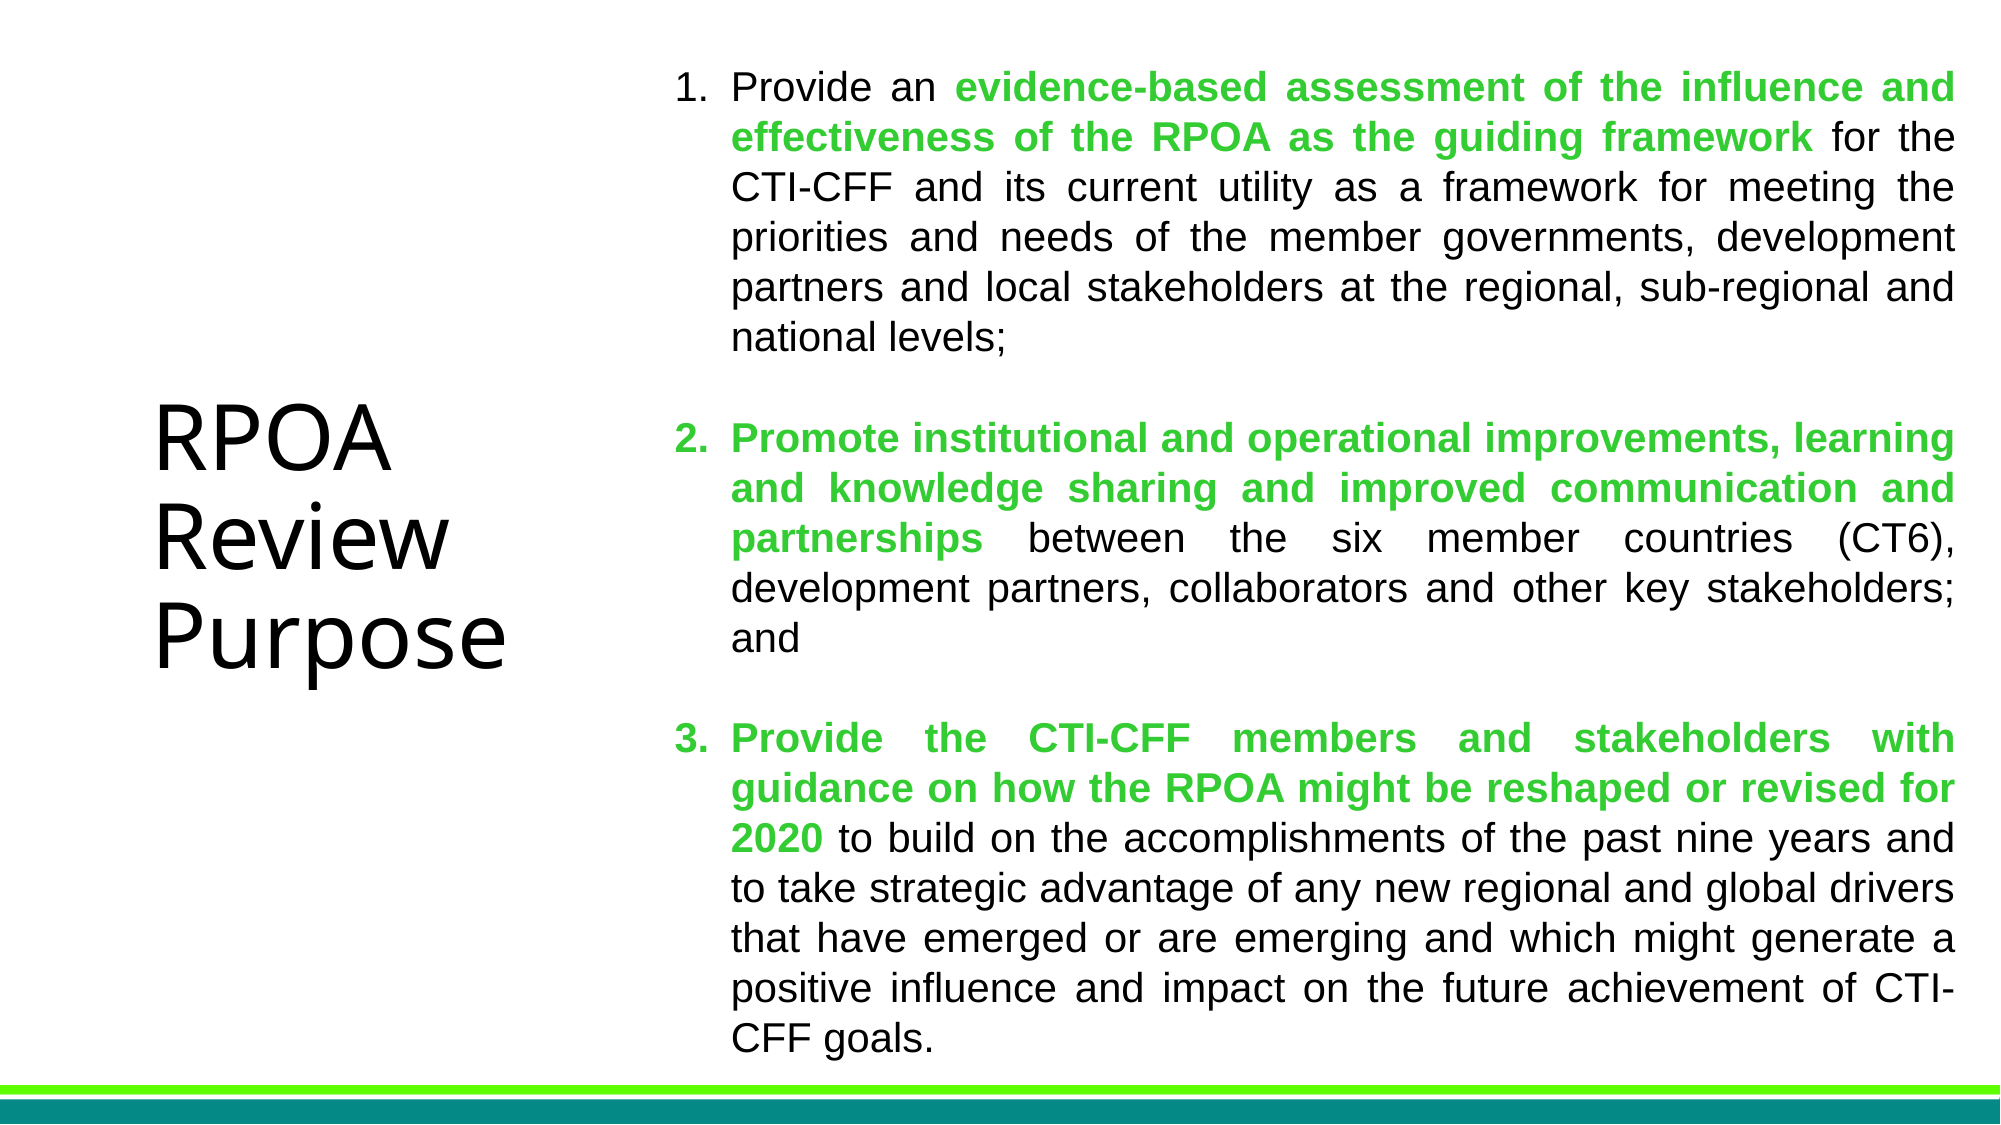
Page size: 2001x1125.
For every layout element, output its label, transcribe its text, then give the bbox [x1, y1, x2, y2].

picture [0, 1081, 2000, 1124]
text_box Provide an evidence-based assessment of the influence and effectiveness of the RPOA as the guiding framework for the CTI-CFF and its current utility as a framework for meeting the priorities and needs of the member governments, development partners and local stakeholders at the regional, sub-regional and national levels; Promote institutional and operational improvements, learning and knowledge sharing and improved communication and partnerships between the six member countries (CT6), development partners, collaborators and other key stakeholders; and Provide the CTI-CFF members and stakeholders with guidance on how the RPOA might be reshaped or revised for 2020 to build on the accomplishments of the past nine years and to take strategic advantage of any new regional and global drivers that have emerged or are emerging and which might generate a positive influence and impact on the future achievement of CTI-CFF goals. [659, 2, 1971, 1068]
text_box RPOA Review Purpose [136, 383, 659, 698]
